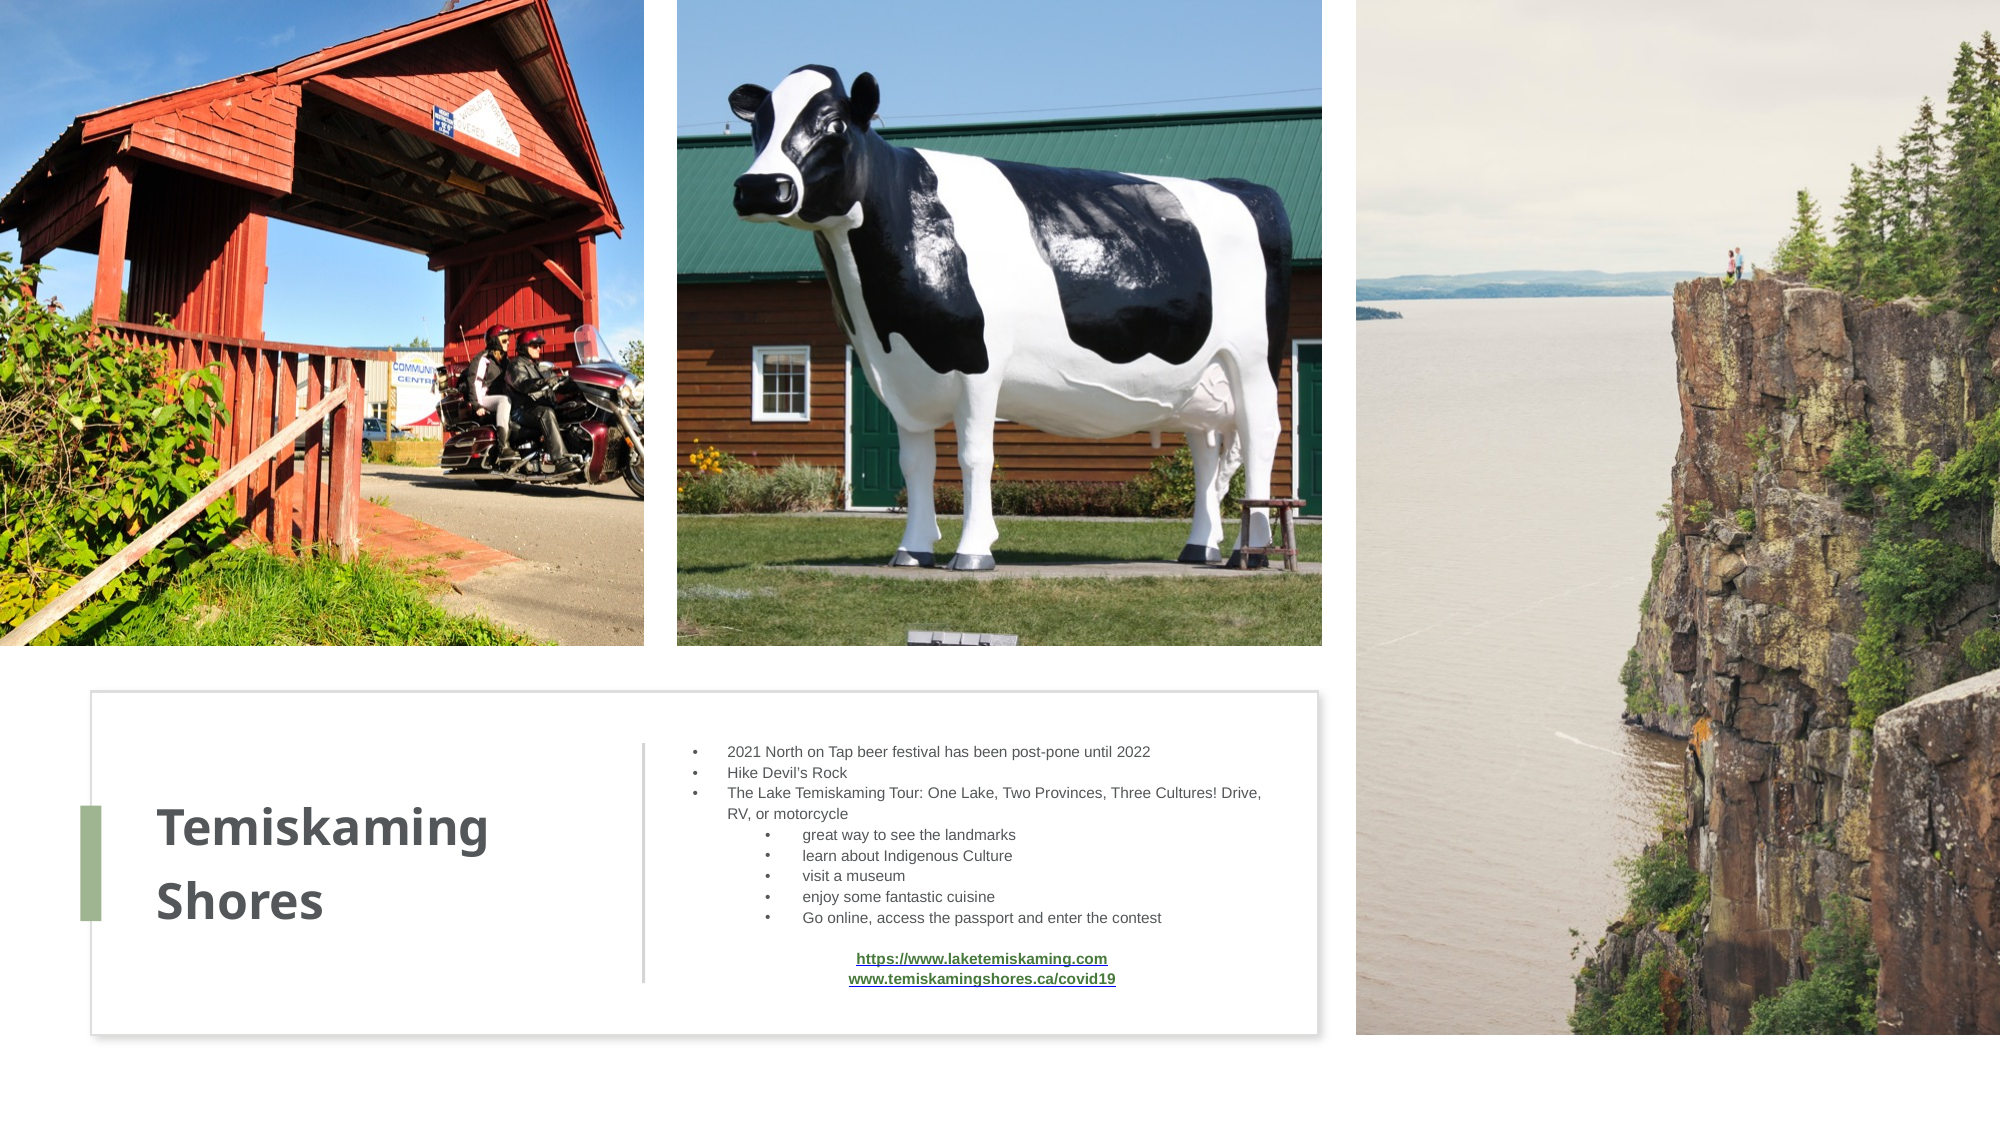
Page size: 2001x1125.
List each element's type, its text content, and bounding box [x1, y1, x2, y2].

text_box 2021 North on Tap beer festival has been post-pone until 2022 Hike Devil’s Rock The Lake Temiskaming Tour: One Lake, Two Provinces, Three Cultures! Drive, RV, or motorcycle great way to see the landmarks learn about Indigenous Culture visit a museum enjoy some fantastic cuisine Go online, access the passport and enter the contest https://www.laketemiskaming.com www.temiskamingshores.ca/covid19 [677, 732, 1287, 997]
text_box [641, 742, 646, 984]
picture [677, 0, 1322, 646]
picture [0, 0, 644, 646]
text_box [79, 805, 102, 922]
picture [1356, 0, 2000, 1035]
text_box [90, 690, 1319, 1036]
text_box [0, 0, 2000, 1125]
